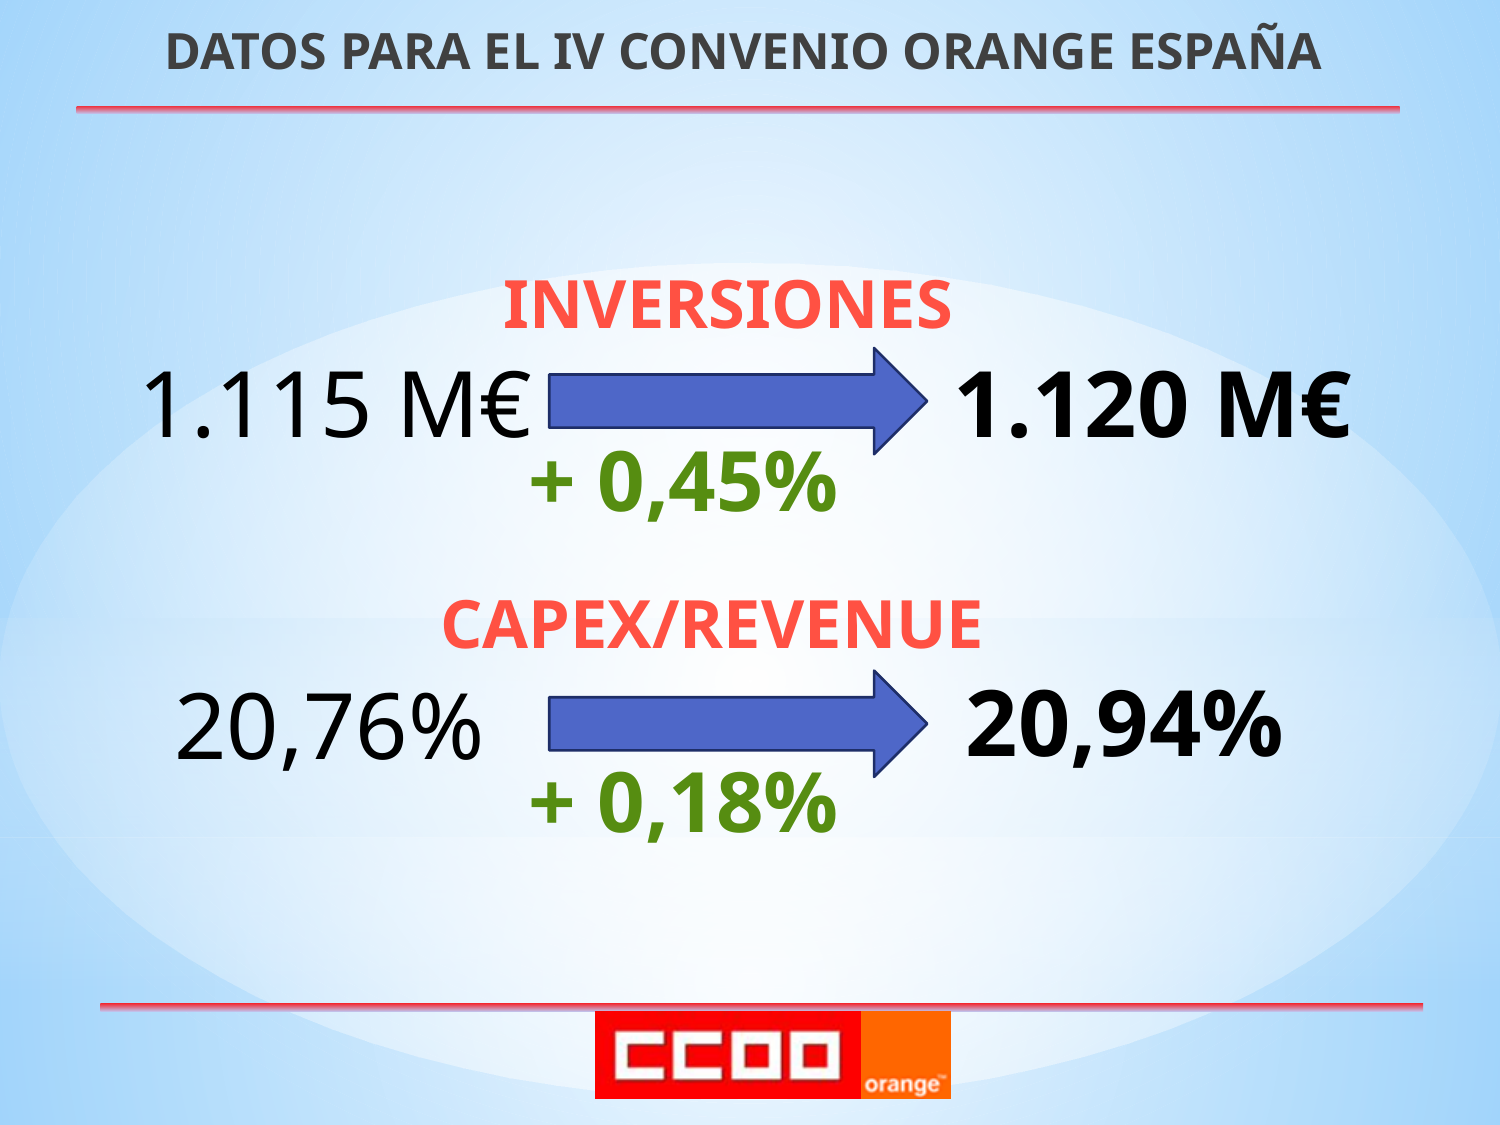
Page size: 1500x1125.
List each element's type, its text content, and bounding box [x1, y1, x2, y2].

text_box 20,94% [950, 657, 1436, 783]
text_box DATOS PARA EL IV CONVENIO ORANGE ESPAÑA [0, 11, 1479, 126]
text_box [547, 346, 929, 420]
text_box 1.115 M€ [123, 338, 573, 463]
text_box + 0,45% [513, 420, 999, 536]
text_box [547, 670, 929, 741]
text_box INVERSIONES [396, 253, 1061, 349]
text_box 1.120 M€ [938, 338, 1388, 463]
text_box [99, 1003, 1424, 1013]
text_box [75, 105, 1401, 115]
text_box CAPEX/REVENUE [380, 574, 1045, 670]
text_box + 0,18% [513, 741, 999, 857]
picture [595, 1011, 951, 1100]
text_box 20,76% [159, 660, 514, 786]
